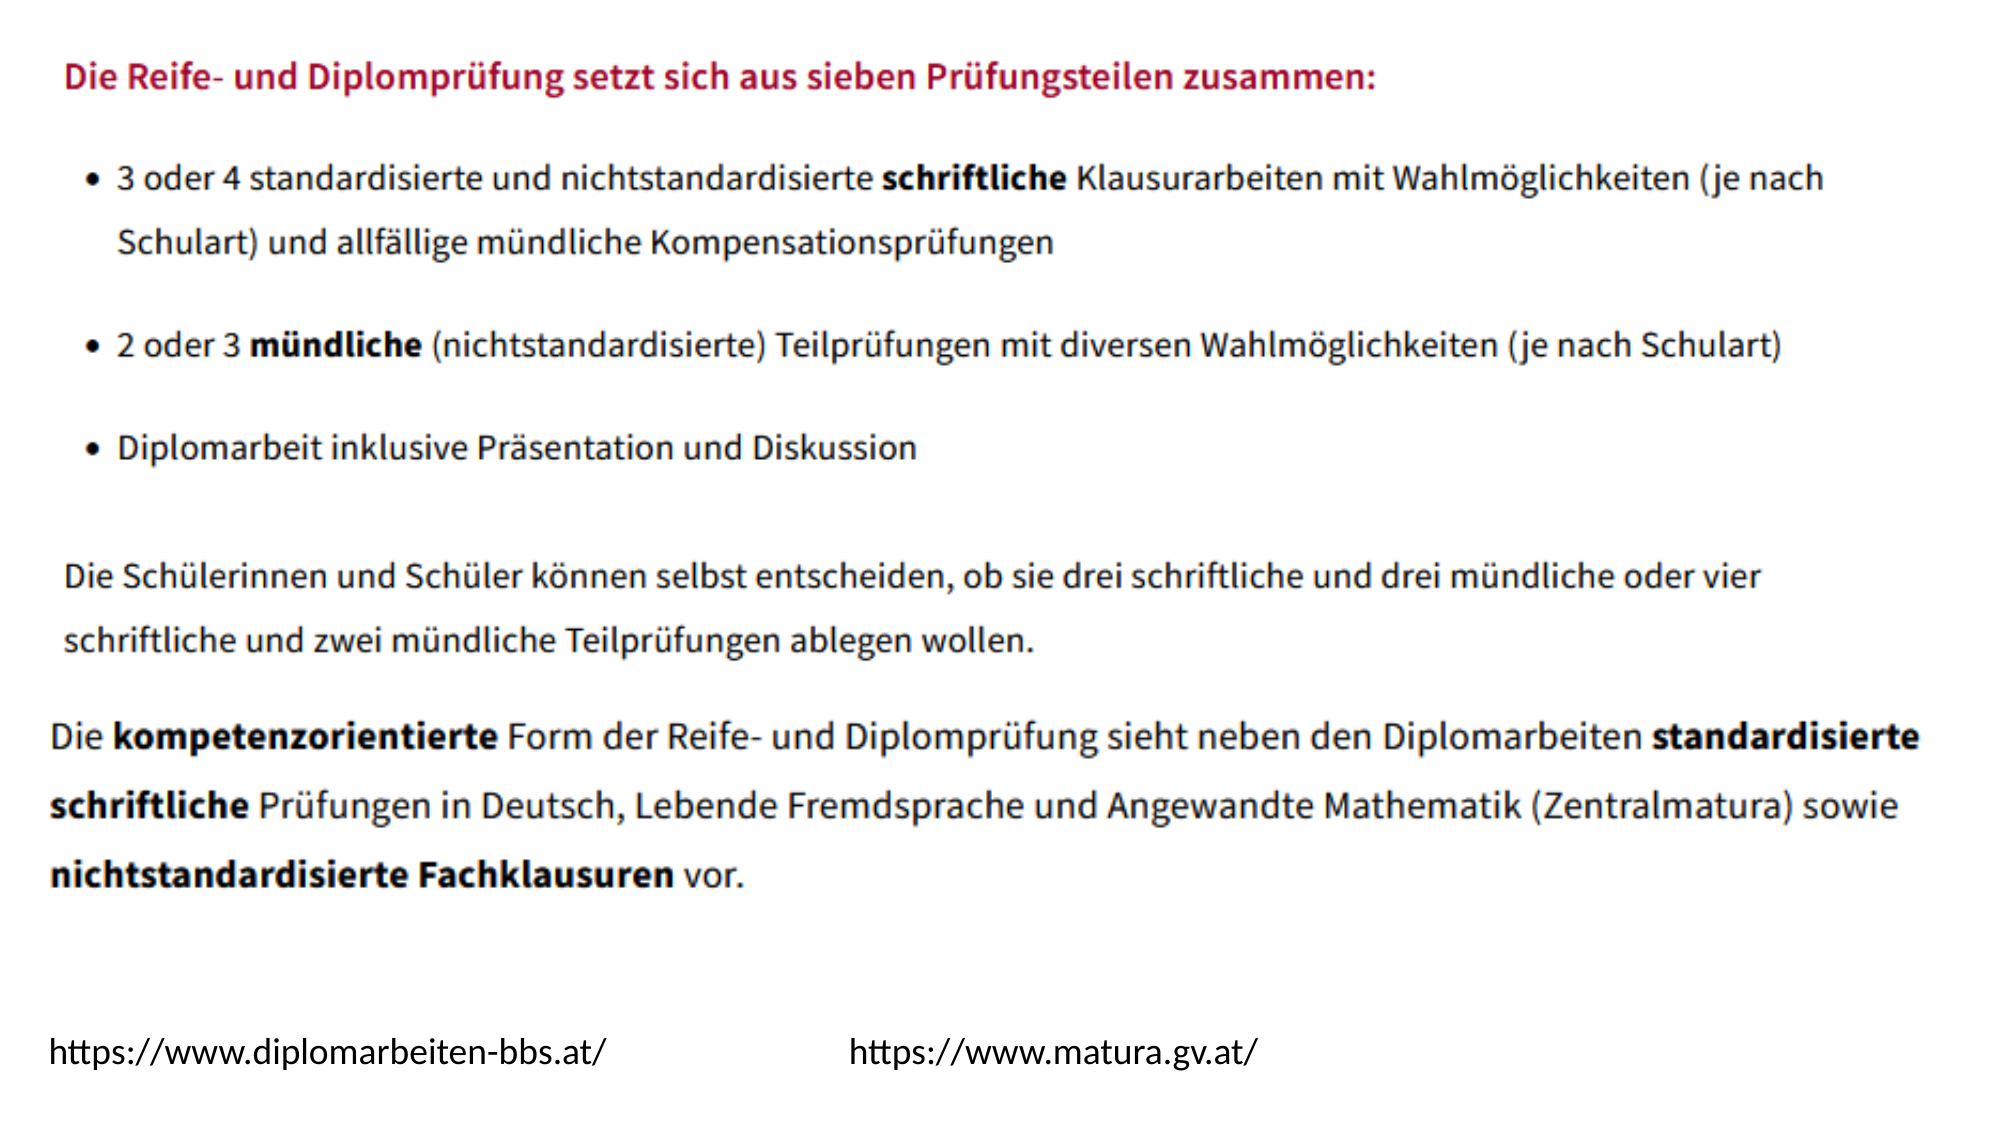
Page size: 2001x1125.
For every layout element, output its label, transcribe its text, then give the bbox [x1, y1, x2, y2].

picture [33, 692, 1967, 918]
picture [33, 34, 1851, 689]
text_box https://www.matura.gv.at/ [834, 1019, 1274, 1080]
text_box https://www.diplomarbeiten-bbs.at/ [33, 1019, 834, 1080]
